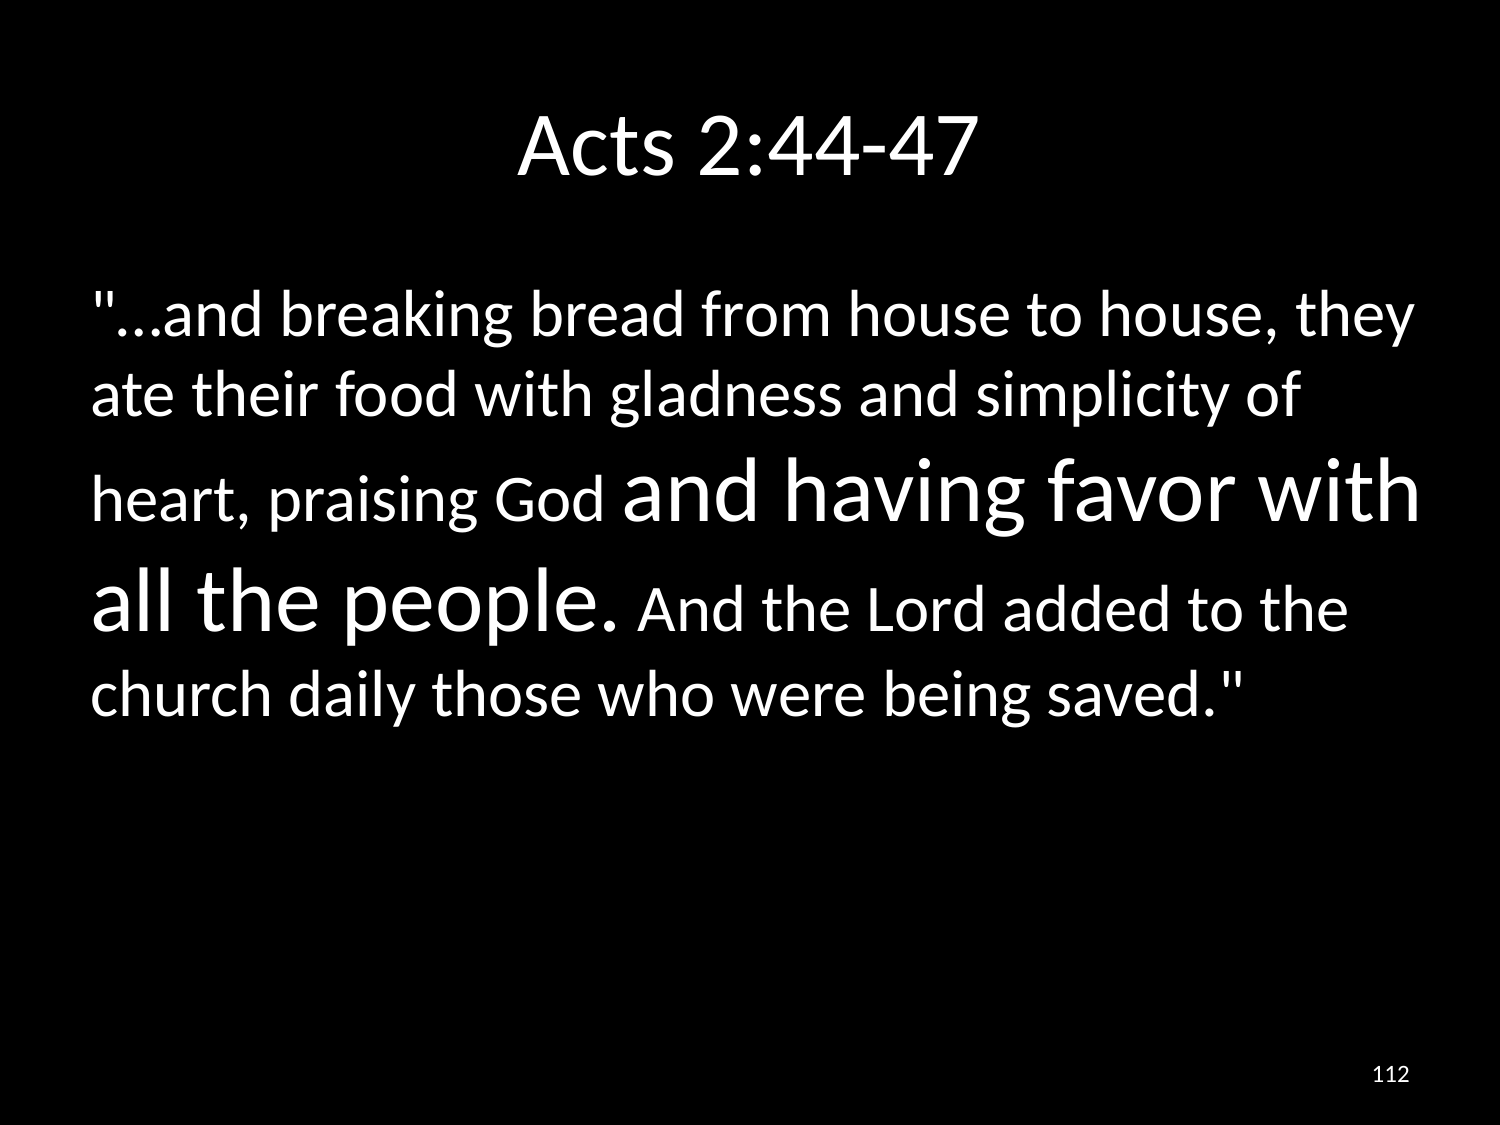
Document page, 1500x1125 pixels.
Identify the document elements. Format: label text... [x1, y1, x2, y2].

list "…and breaking bread from house to house, they ate their food with gladness and simplicity of heart, praising God and having favor with all the people. And the Lord added to the church daily those who were being saved." [75, 262, 1450, 1005]
title Acts 2:44-47 [75, 45, 1425, 233]
slide_number 112 [1074, 1042, 1425, 1103]
